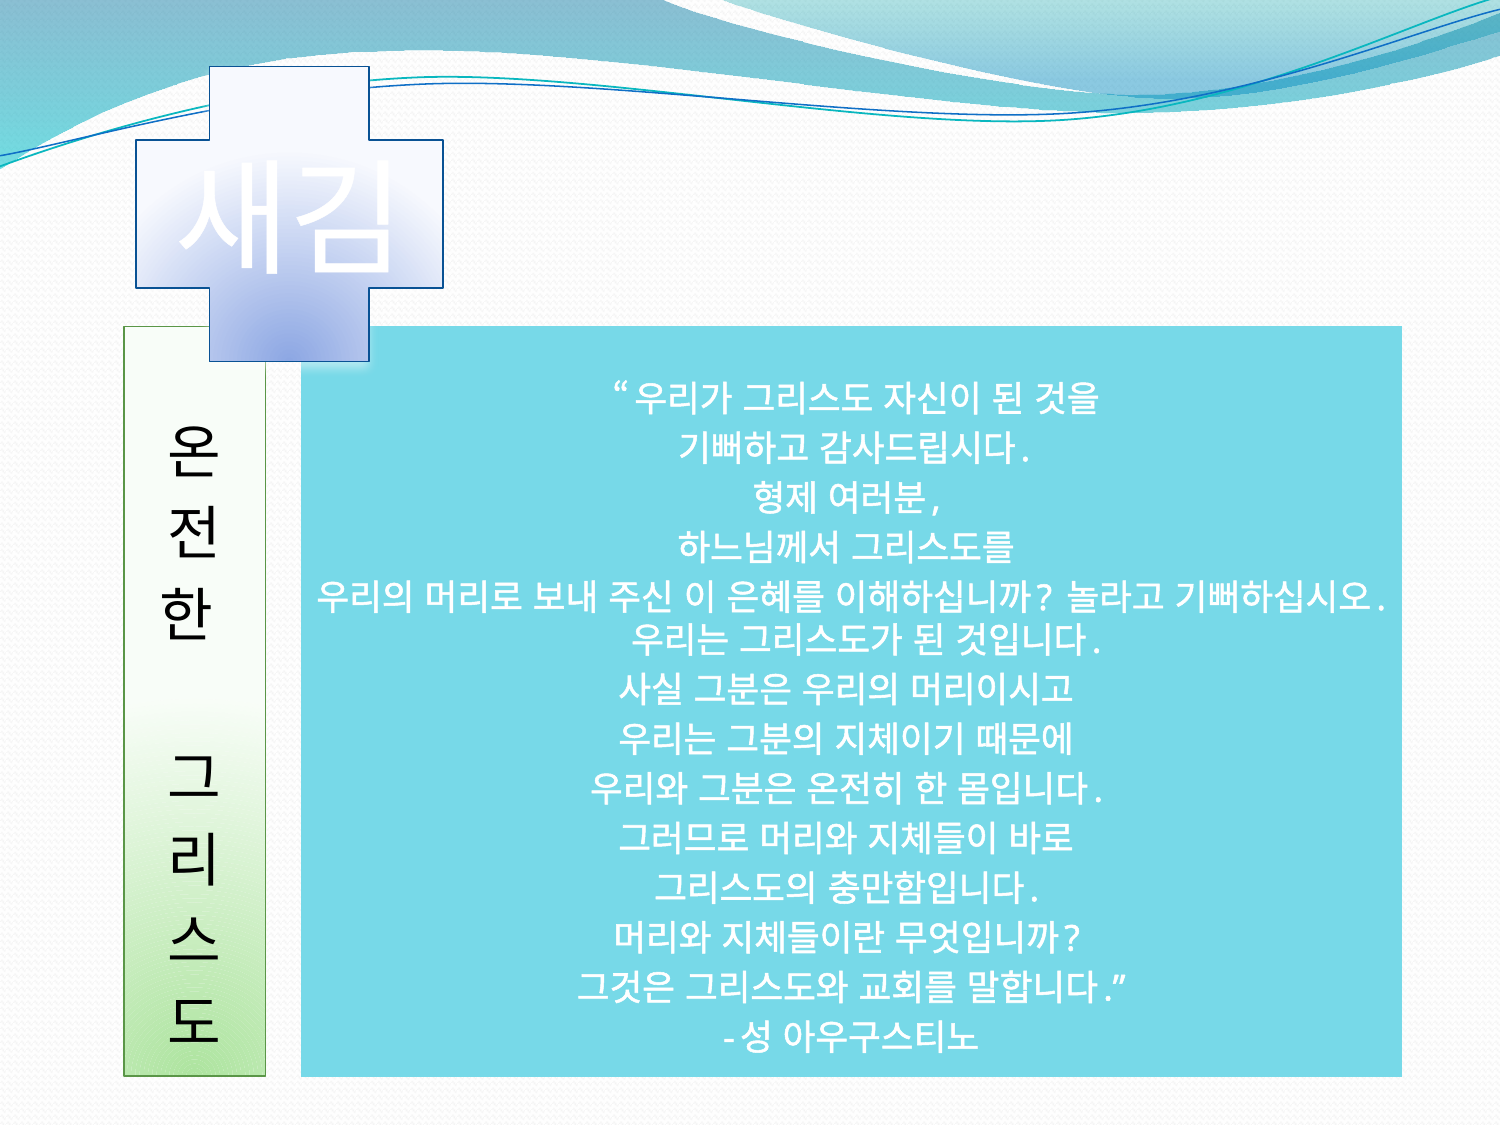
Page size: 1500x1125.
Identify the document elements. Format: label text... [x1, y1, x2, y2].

text_box 새김 [135, 66, 444, 362]
list 온 전 한 그 리 스 도 [123, 326, 266, 1077]
list “우리가 그리스도 자신이 된 것을 기뻐하고 감사드립시다. 형제 여러분, 하느님께서 그리스도를 우리의 머리로 보내 주신 이 은혜를 이해하십니까? 놀라고 기뻐하십시오. 우리는 그리스도가 된 것입니다. 사실 그분은 우리의 머리이시고 우리는 그분의 지체이기 때문에 우리와 그분은 온전히 한 몸입니다. 그러므로 머리와 지체들이 바로 그리스도의 충만함입니다. 머리와 지체들이란 무엇입니까? 그것은 그리스도와 교회를 말합니다.” -성 아우구스티노 [301, 326, 1402, 1077]
